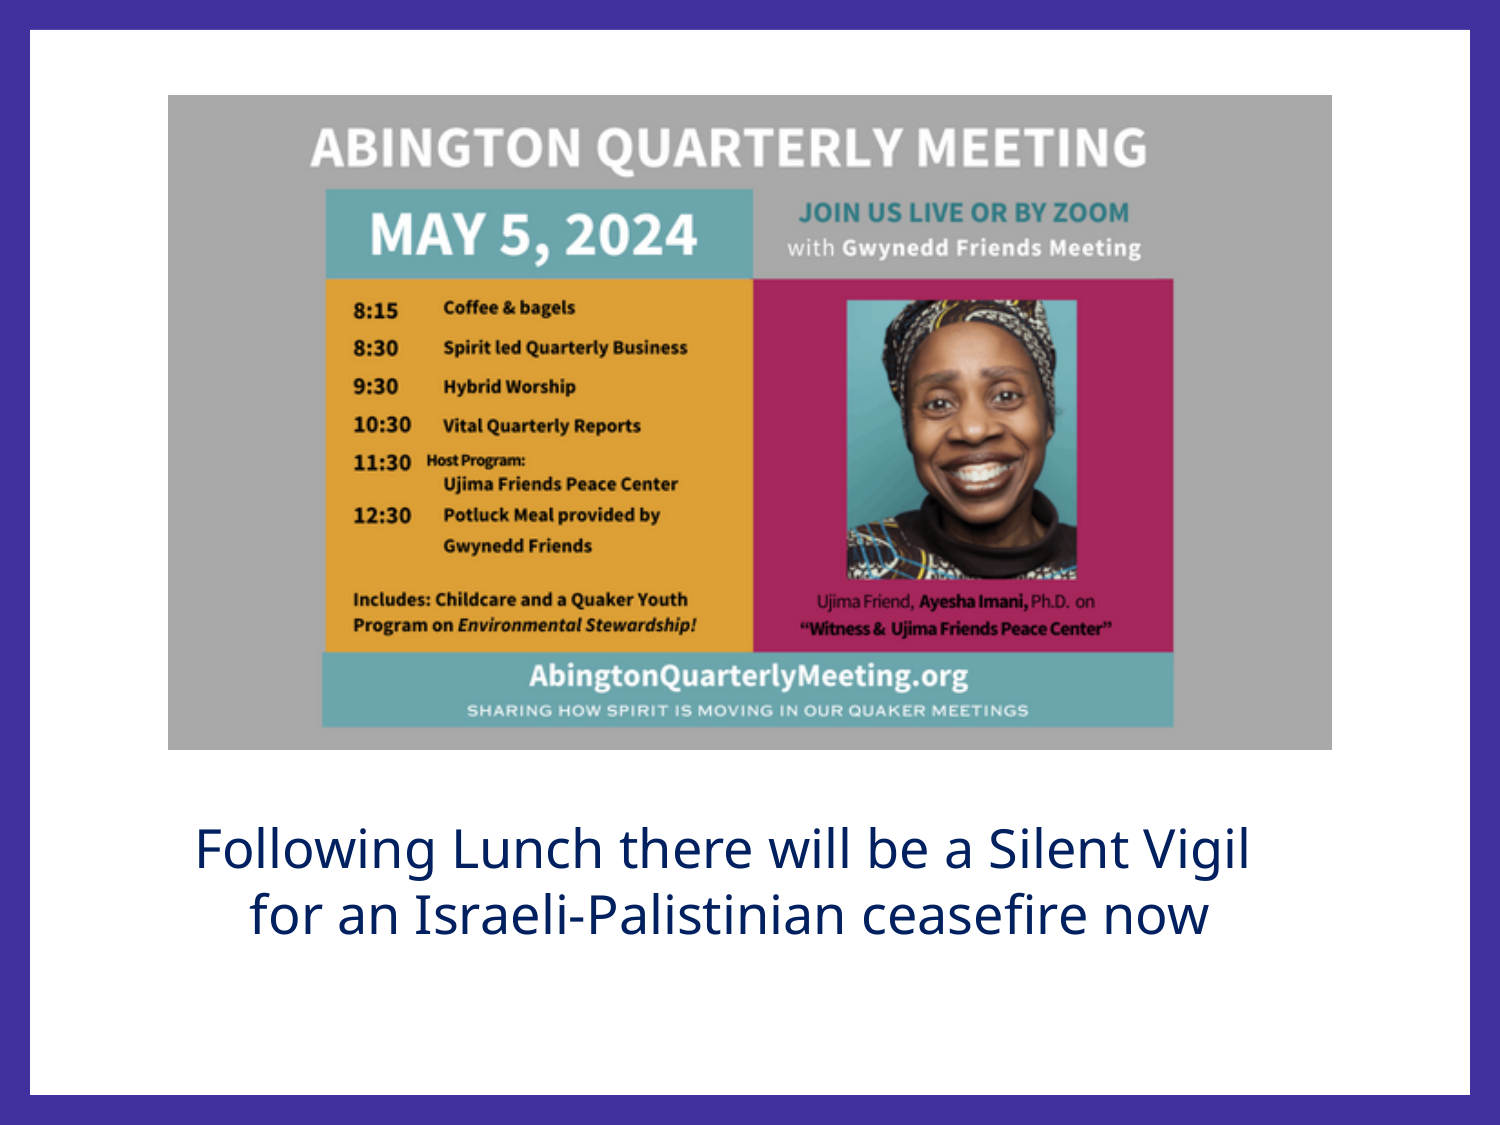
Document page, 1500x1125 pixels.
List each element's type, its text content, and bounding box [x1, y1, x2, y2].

title Following Lunch there will be a Silent Vigil for an Israeli-Palistinian ceasefire now [122, 807, 1338, 1030]
picture [167, 95, 1333, 751]
